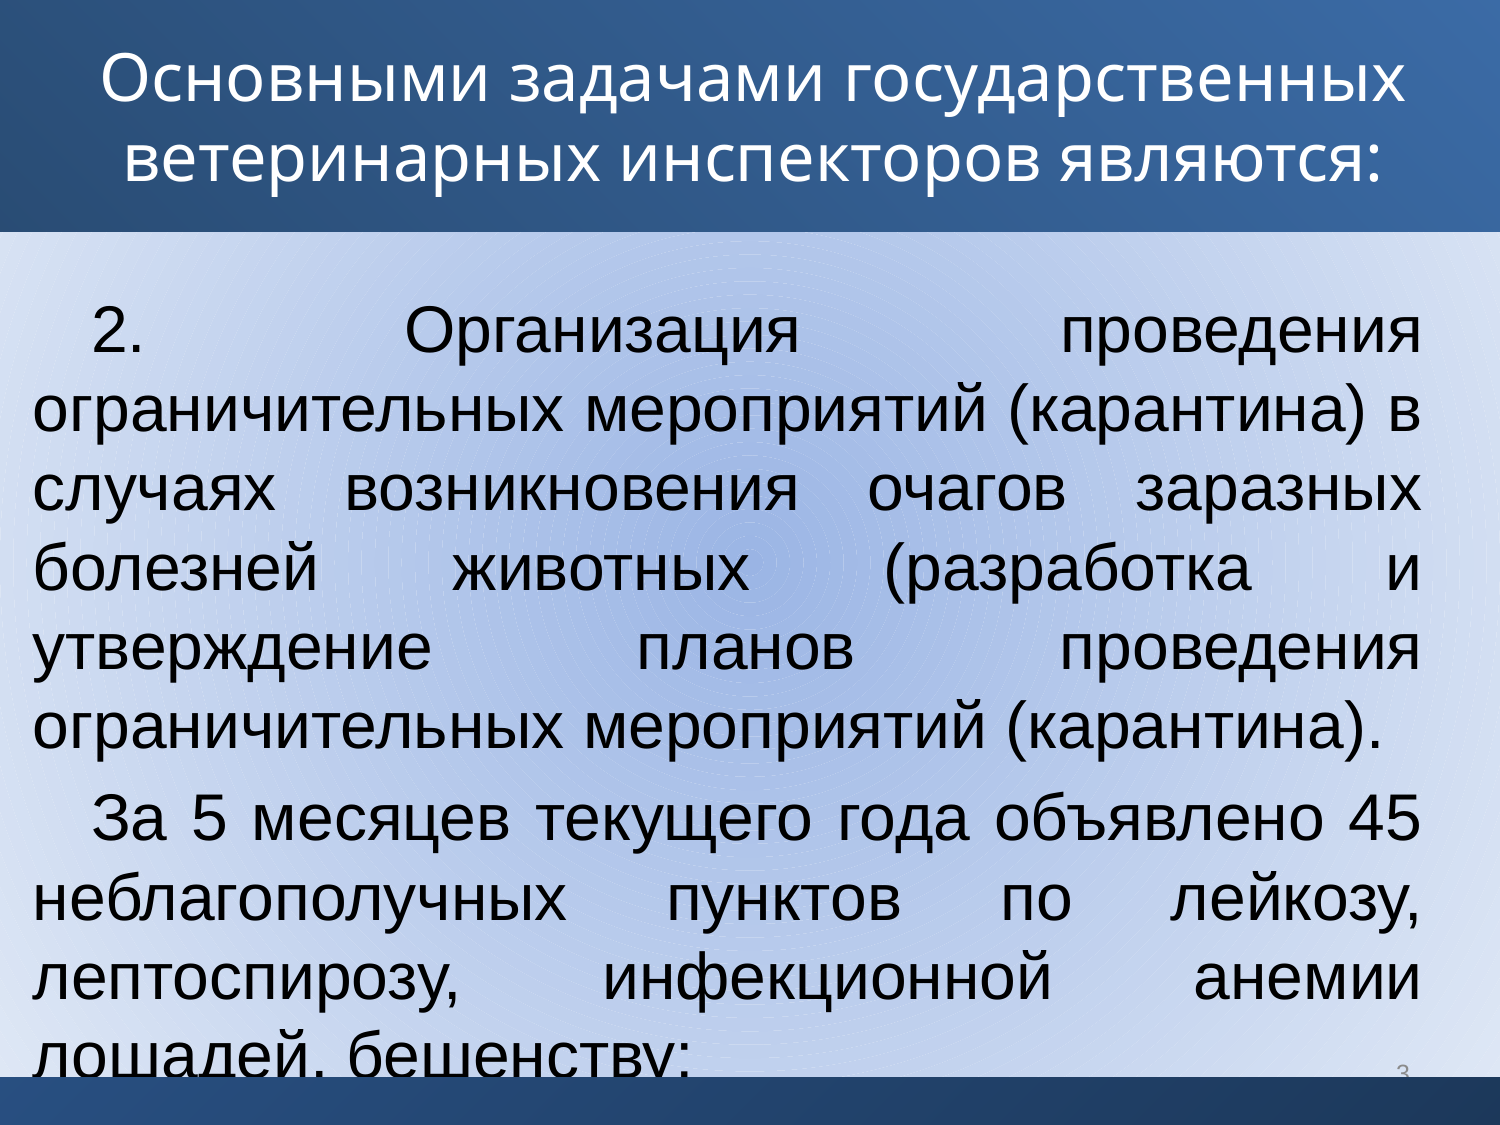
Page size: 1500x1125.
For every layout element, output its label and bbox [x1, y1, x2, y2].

text_box [0, 0, 1500, 1125]
